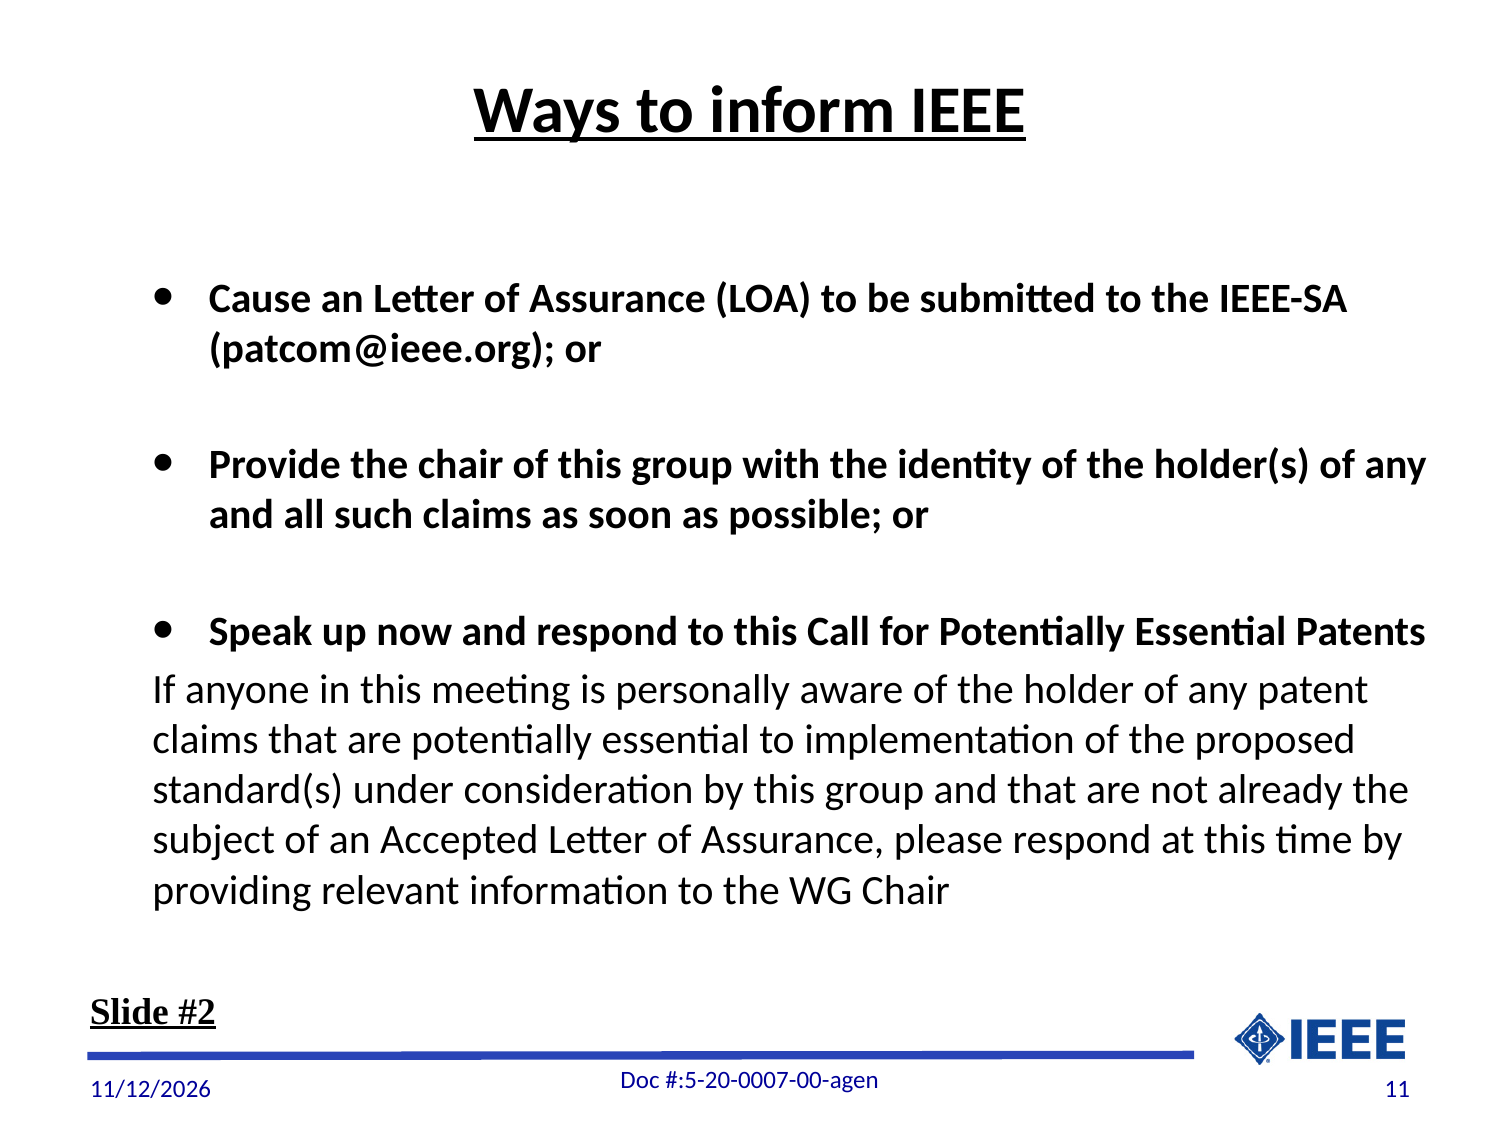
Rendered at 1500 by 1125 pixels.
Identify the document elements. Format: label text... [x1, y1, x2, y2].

footer Doc #:5-20-0007-00-agen [496, 1054, 1004, 1103]
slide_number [75, 1057, 425, 1118]
slide_number 11 [1074, 1057, 1425, 1118]
text_box Slide #2 [75, 979, 232, 1040]
picture [1231, 1011, 1406, 1057]
list Cause an Letter of Assurance (LOA) to be submitted to the IEEE-SA (patcom@ieee.org); or Provide the chair of this group with the identity of the holder(s) of any and all such claims as soon as possible; or Speak up now and respond to this Call for Potentially Essential Patents If anyone in this meeting is personally aware of the holder of any patent claims that are potentially essential to implementation of the proposed standard(s) under consideration by this group and that are not already the subject of an Accepted Letter of Assurance, please respond at this time by providing relevant information to the WG Chair [137, 263, 1450, 901]
title Ways to inform IEEE [112, 24, 1388, 188]
